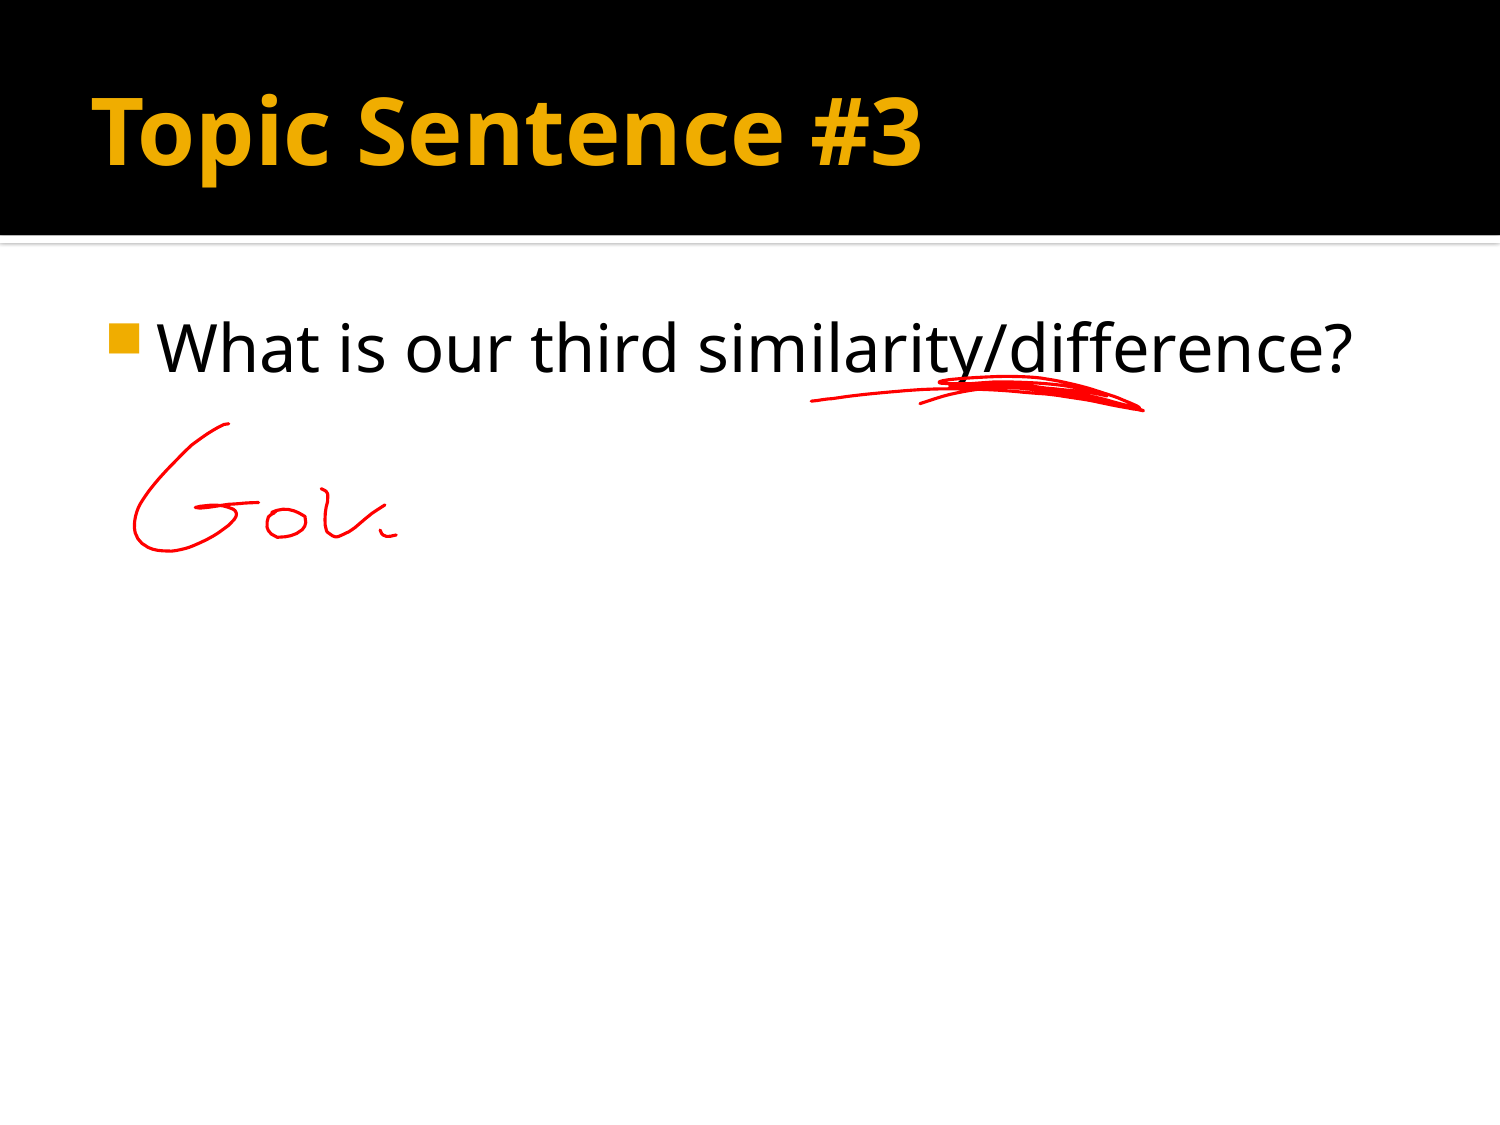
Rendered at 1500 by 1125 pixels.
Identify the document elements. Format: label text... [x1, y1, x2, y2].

title Topic Sentence #3 [75, 25, 1425, 231]
list What is our third similarity/difference? [75, 291, 1425, 1050]
text_box [810, 375, 1144, 412]
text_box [134, 423, 397, 552]
